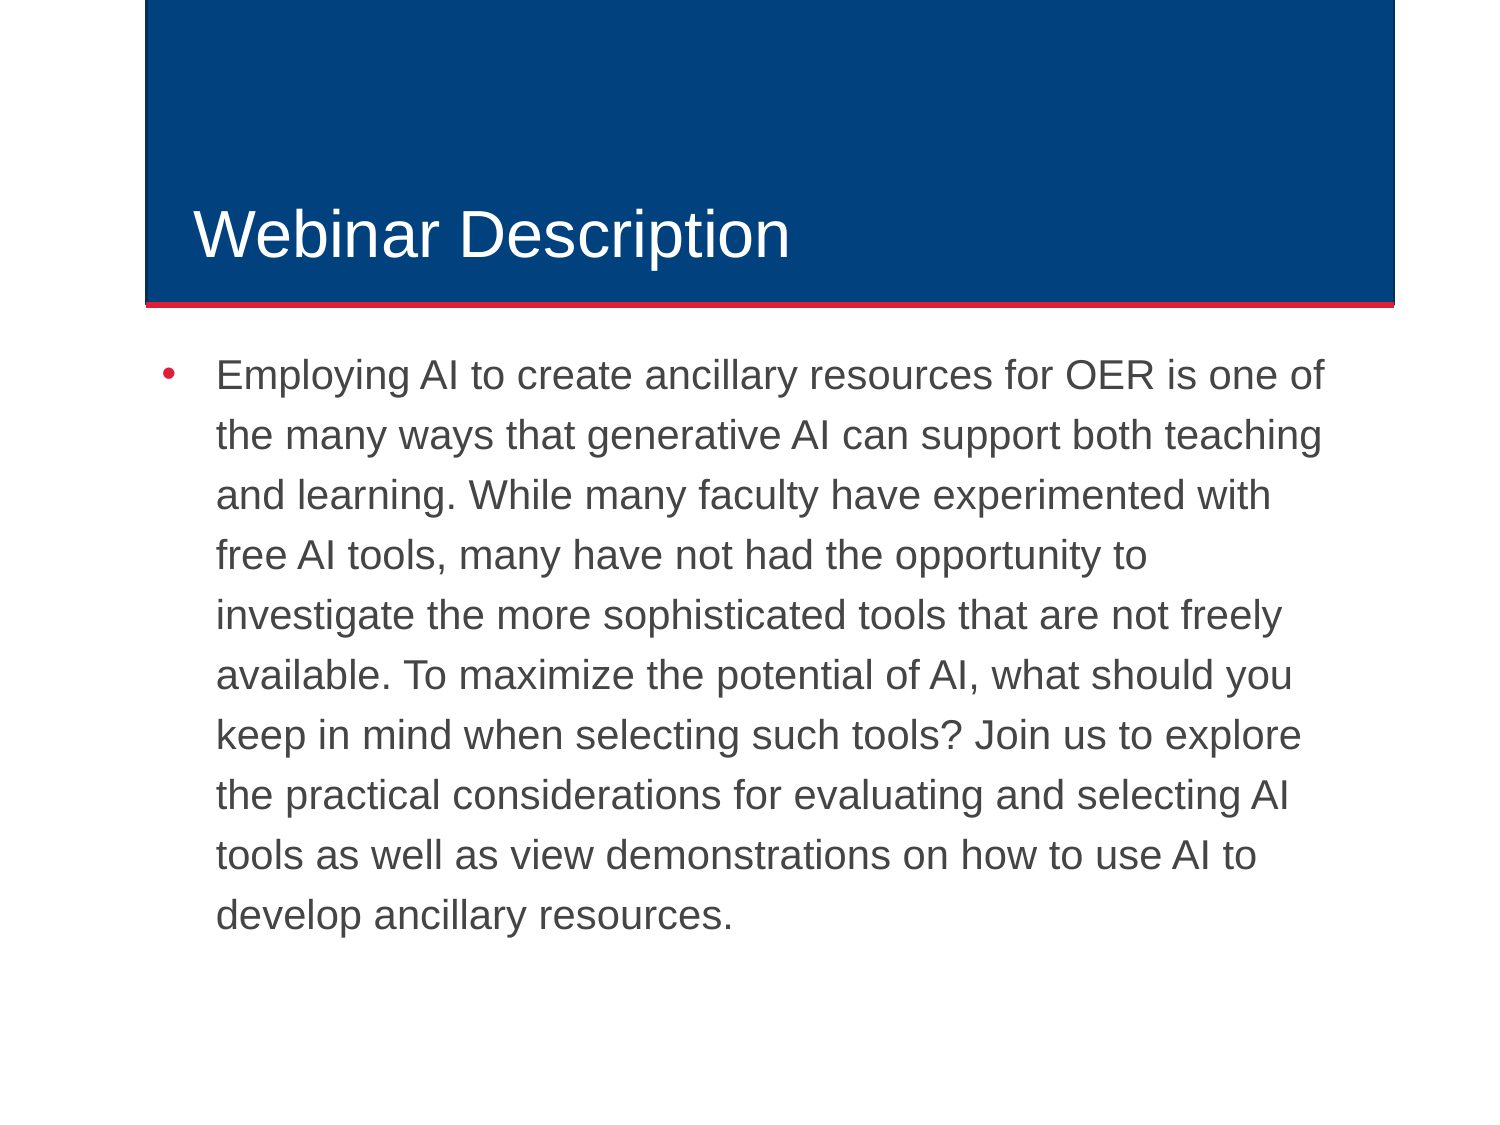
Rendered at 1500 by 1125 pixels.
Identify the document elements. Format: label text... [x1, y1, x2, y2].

title Webinar Description [178, 132, 1361, 280]
list Employing AI to create ancillary resources for OER is one of the many ways that generative AI can support both teaching and learning. While many faculty have experimented with free AI tools, many have not had the opportunity to investigate the more sophisticated tools that are not freely available. To maximize the potential of AI, what should you keep in mind when selecting such tools? Join us to explore the practical considerations for evaluating and selecting AI tools as well as view demonstrations on how to use AI to develop ancillary resources. [125, 330, 1361, 994]
